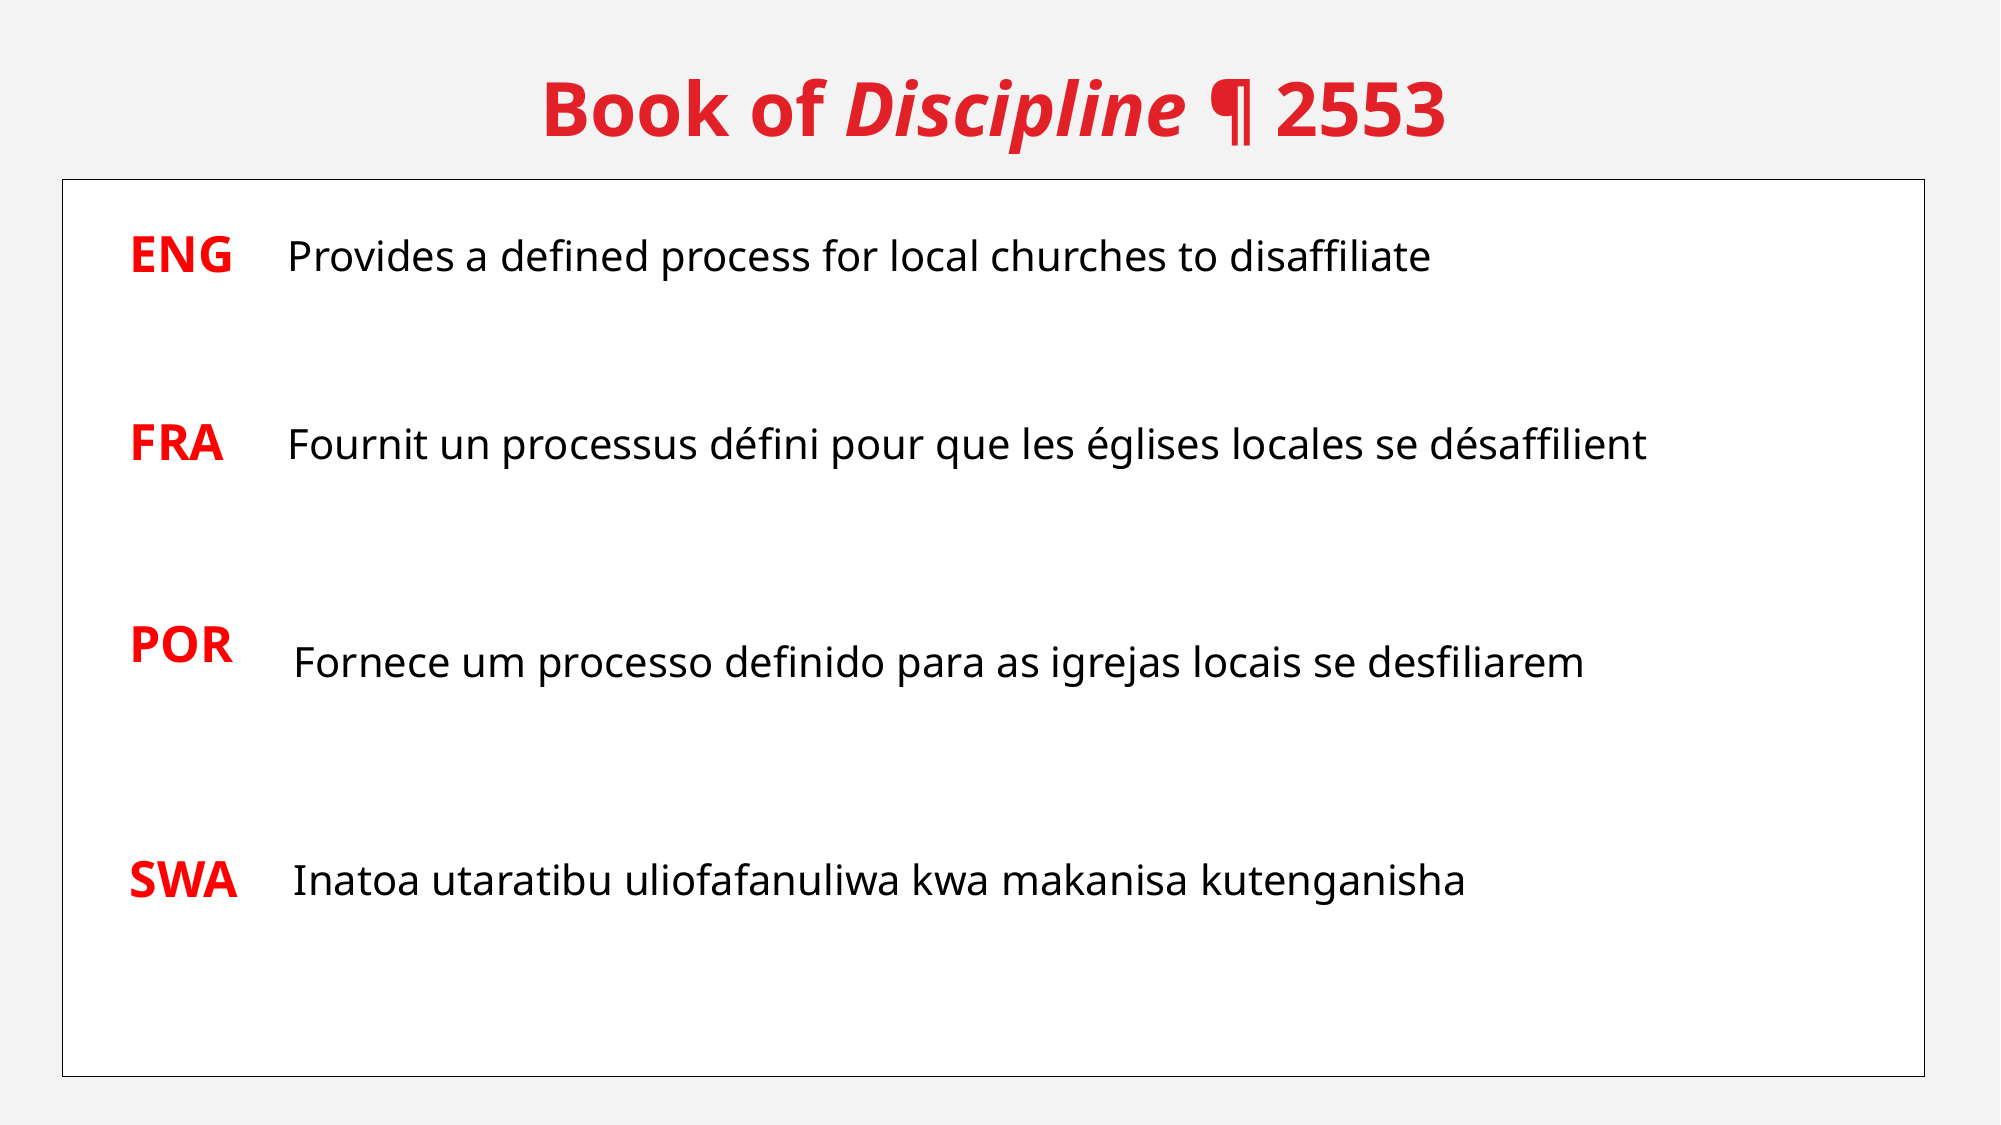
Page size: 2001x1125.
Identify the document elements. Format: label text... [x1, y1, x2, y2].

text_box Fornece um processo definido para as igrejas locais se desfiliarem [204, 624, 1796, 741]
text_box Inatoa utaratibu uliofafanuliwa kwa makanisa kutenganisha [204, 843, 1796, 960]
text_box Book of Discipline ¶ 2553 [44, 48, 1944, 160]
text_box Provides a defined process for local churches to disaffiliate [277, 219, 1790, 288]
text_box FRA [114, 403, 277, 478]
text_box Fournit un processus défini pour que les églises locales se désaffilient [272, 410, 1865, 476]
text_box POR [114, 605, 277, 680]
text_box [62, 179, 1926, 1078]
text_box SWA [114, 839, 277, 915]
text_box ENG [114, 215, 277, 291]
